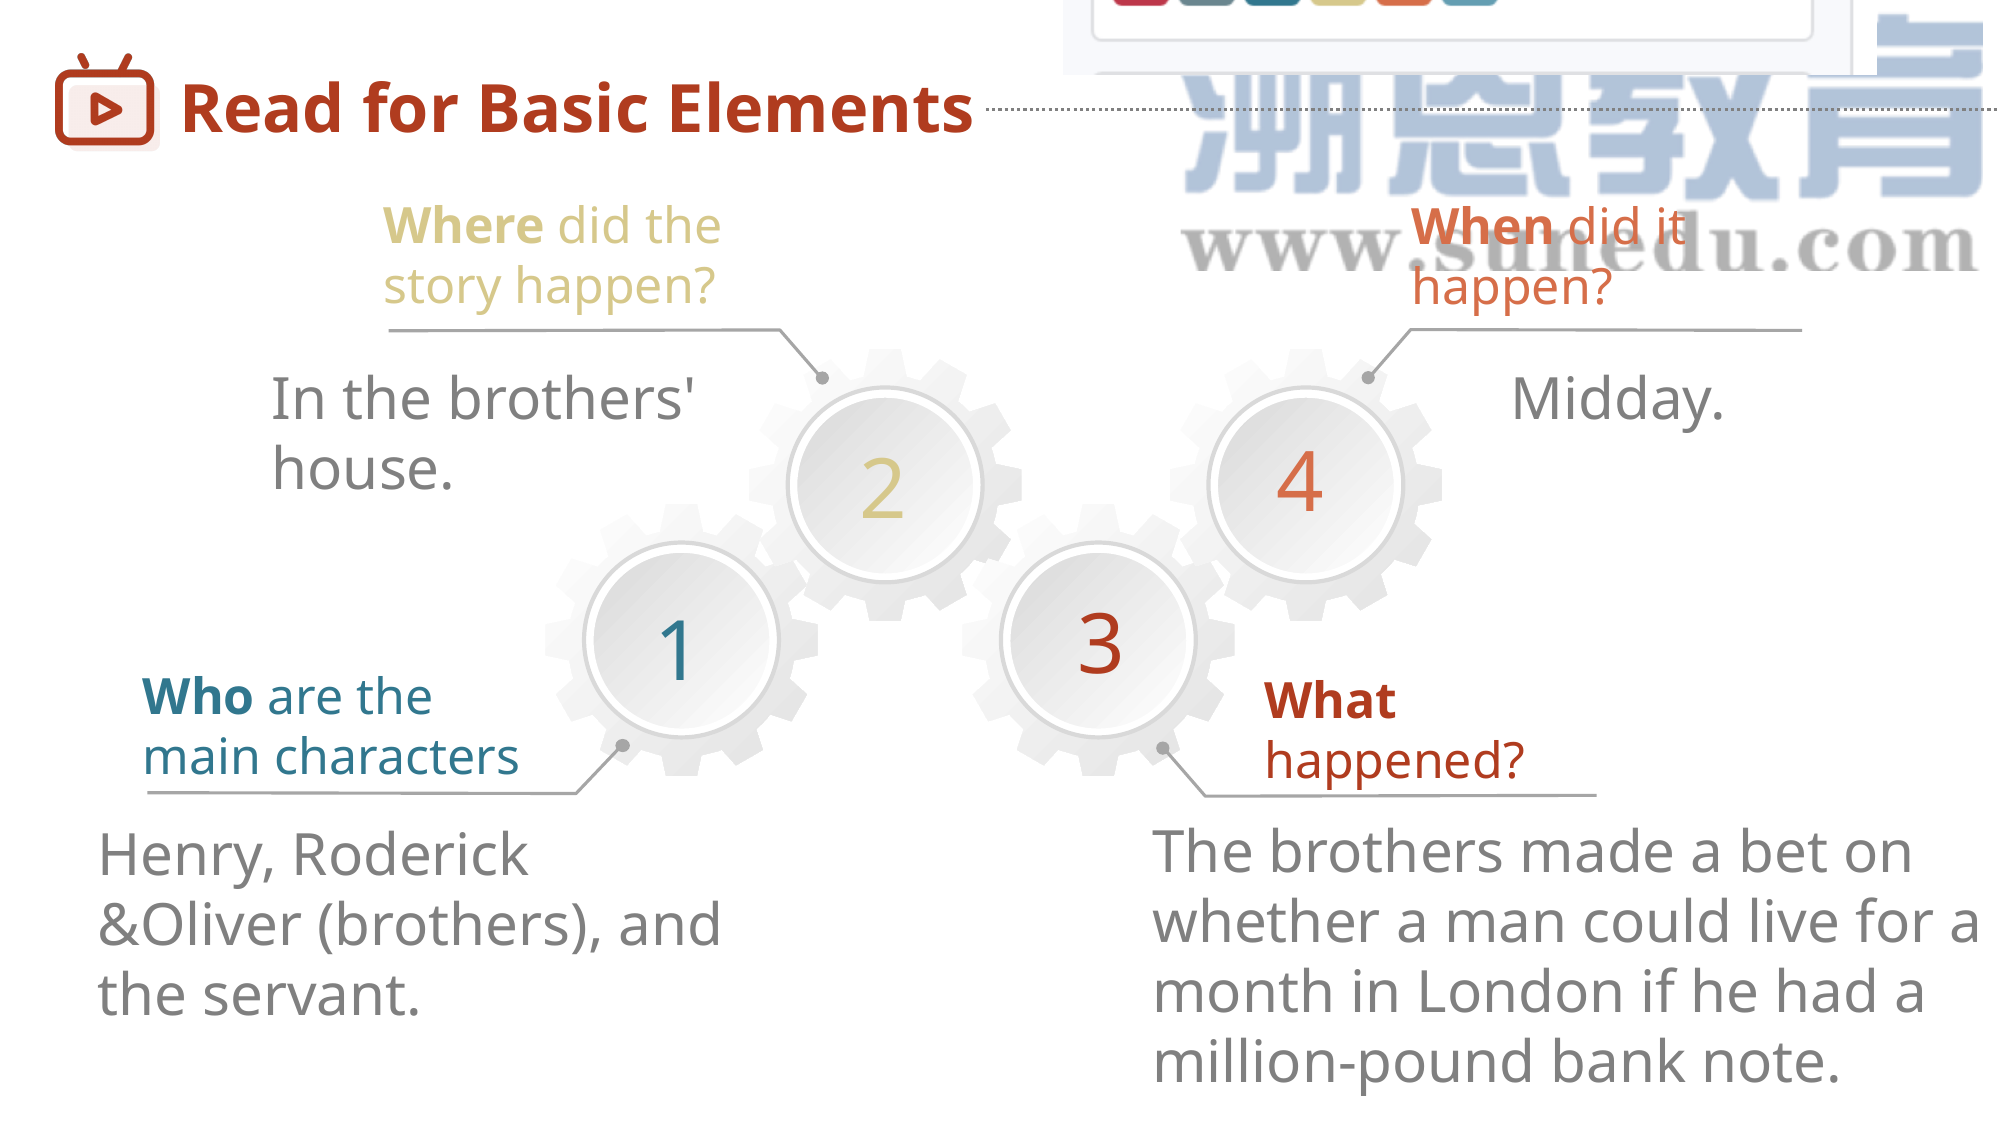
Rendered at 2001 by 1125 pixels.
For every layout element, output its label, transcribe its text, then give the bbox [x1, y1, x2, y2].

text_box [962, 504, 1235, 776]
text_box The brothers made a bet on whether a man could live for a month in London if he had a million-pound bank note. [1137, 807, 2000, 1102]
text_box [545, 504, 818, 776]
picture [1063, 0, 1983, 109]
text_box Read for Basic Elements [164, 42, 1096, 155]
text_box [368, 185, 829, 385]
text_box Midday. [1496, 385, 1813, 439]
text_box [1156, 661, 1597, 798]
text_box Henry, Roderick &Oliver (brothers), and the servant. [83, 809, 748, 1035]
text_box In the brothers' house. [257, 353, 749, 509]
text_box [749, 349, 1021, 621]
picture [1178, 110, 1983, 271]
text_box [1361, 186, 1832, 385]
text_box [1170, 349, 1442, 621]
picture [55, 52, 160, 157]
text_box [127, 656, 630, 794]
